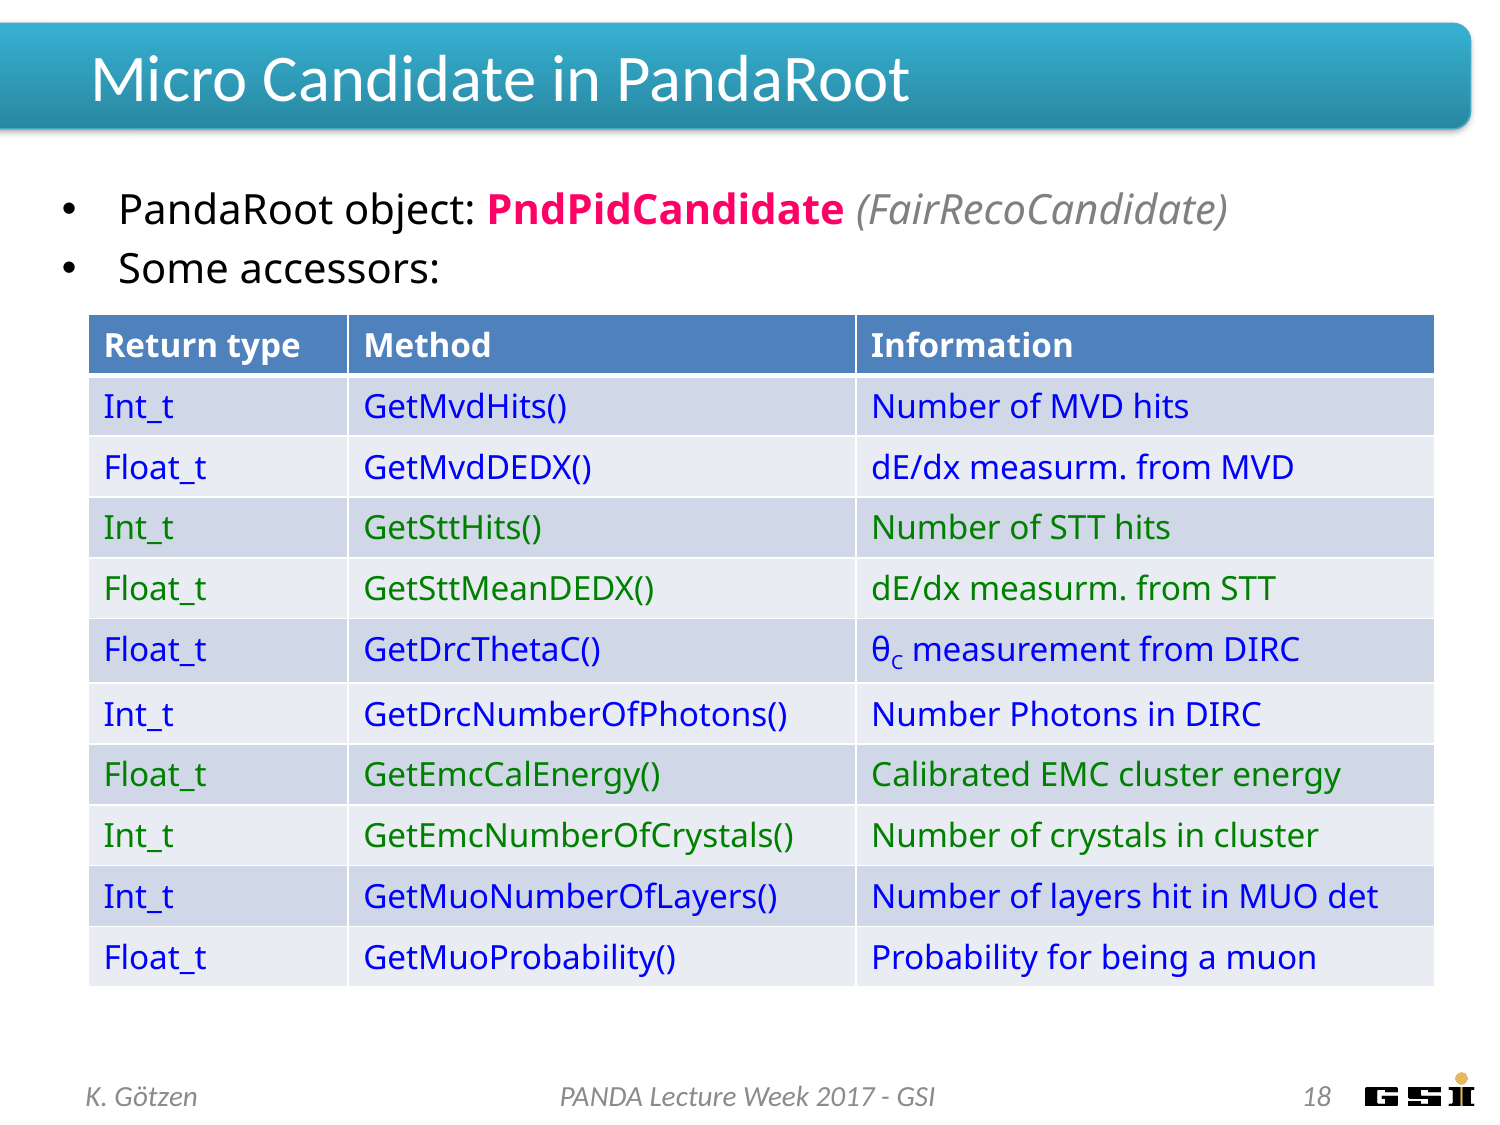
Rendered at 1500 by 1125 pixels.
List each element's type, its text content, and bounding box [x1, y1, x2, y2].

table_cell Int_t [89, 806, 347, 865]
table_cell Number of STT hits [857, 498, 1434, 557]
table_cell GetSttMeanDEDX() [349, 559, 855, 618]
footer PANDA Lecture Week 2017 - GSI [454, 1065, 1041, 1125]
table_cell θC measurement from DIRC [857, 619, 1434, 682]
table_cell Int_t [89, 378, 347, 435]
table_cell Float_t [89, 559, 347, 618]
table_cell GetEmcNumberOfCrystals() [349, 806, 855, 865]
table_cell Number of crystals in cluster [857, 806, 1434, 865]
slide_number K. Götzen [70, 1065, 421, 1125]
table_header Method [349, 315, 855, 373]
table_cell Number of layers hit in MUO det [857, 866, 1434, 926]
table_cell Number Photons in DIRC [857, 684, 1434, 743]
table_cell GetDrcNumberOfPhotons() [349, 684, 855, 743]
table_cell Probability for being a muon [857, 927, 1434, 986]
table_cell GetMvdHits() [349, 378, 855, 435]
table_cell Number of MVD hits [857, 378, 1434, 435]
table_cell Int_t [89, 866, 347, 926]
table_cell Int_t [89, 684, 347, 743]
table_cell dE/dx measurm. from MVD [857, 437, 1434, 496]
table_cell GetMvdDEDX() [349, 437, 855, 496]
table_cell GetSttHits() [349, 498, 855, 557]
table_cell GetMuoNumberOfLayers() [349, 866, 855, 926]
table_cell Float_t [89, 927, 347, 986]
title Micro Candidate in PandaRoot [75, 27, 1425, 123]
table_cell GetMuoProbability() [349, 927, 855, 986]
table_cell Float_t [89, 619, 347, 682]
table_cell Float_t [89, 437, 347, 496]
table_cell Float_t [89, 745, 347, 804]
picture [1363, 1066, 1482, 1108]
list PandaRoot object: PndPidCandidate (FairRecoCandidate) Some accessors: [46, 175, 1454, 1043]
slide_number 18 [1125, 1065, 1347, 1125]
table_cell GetDrcThetaC() [349, 619, 855, 682]
table_header Information [857, 315, 1434, 373]
table_cell Int_t [89, 498, 347, 557]
table_cell Calibrated EMC cluster energy [857, 745, 1434, 804]
table_cell dE/dx measurm. from STT [857, 559, 1434, 618]
table_header Return type [89, 315, 347, 373]
table_cell GetEmcCalEnergy() [349, 745, 855, 804]
